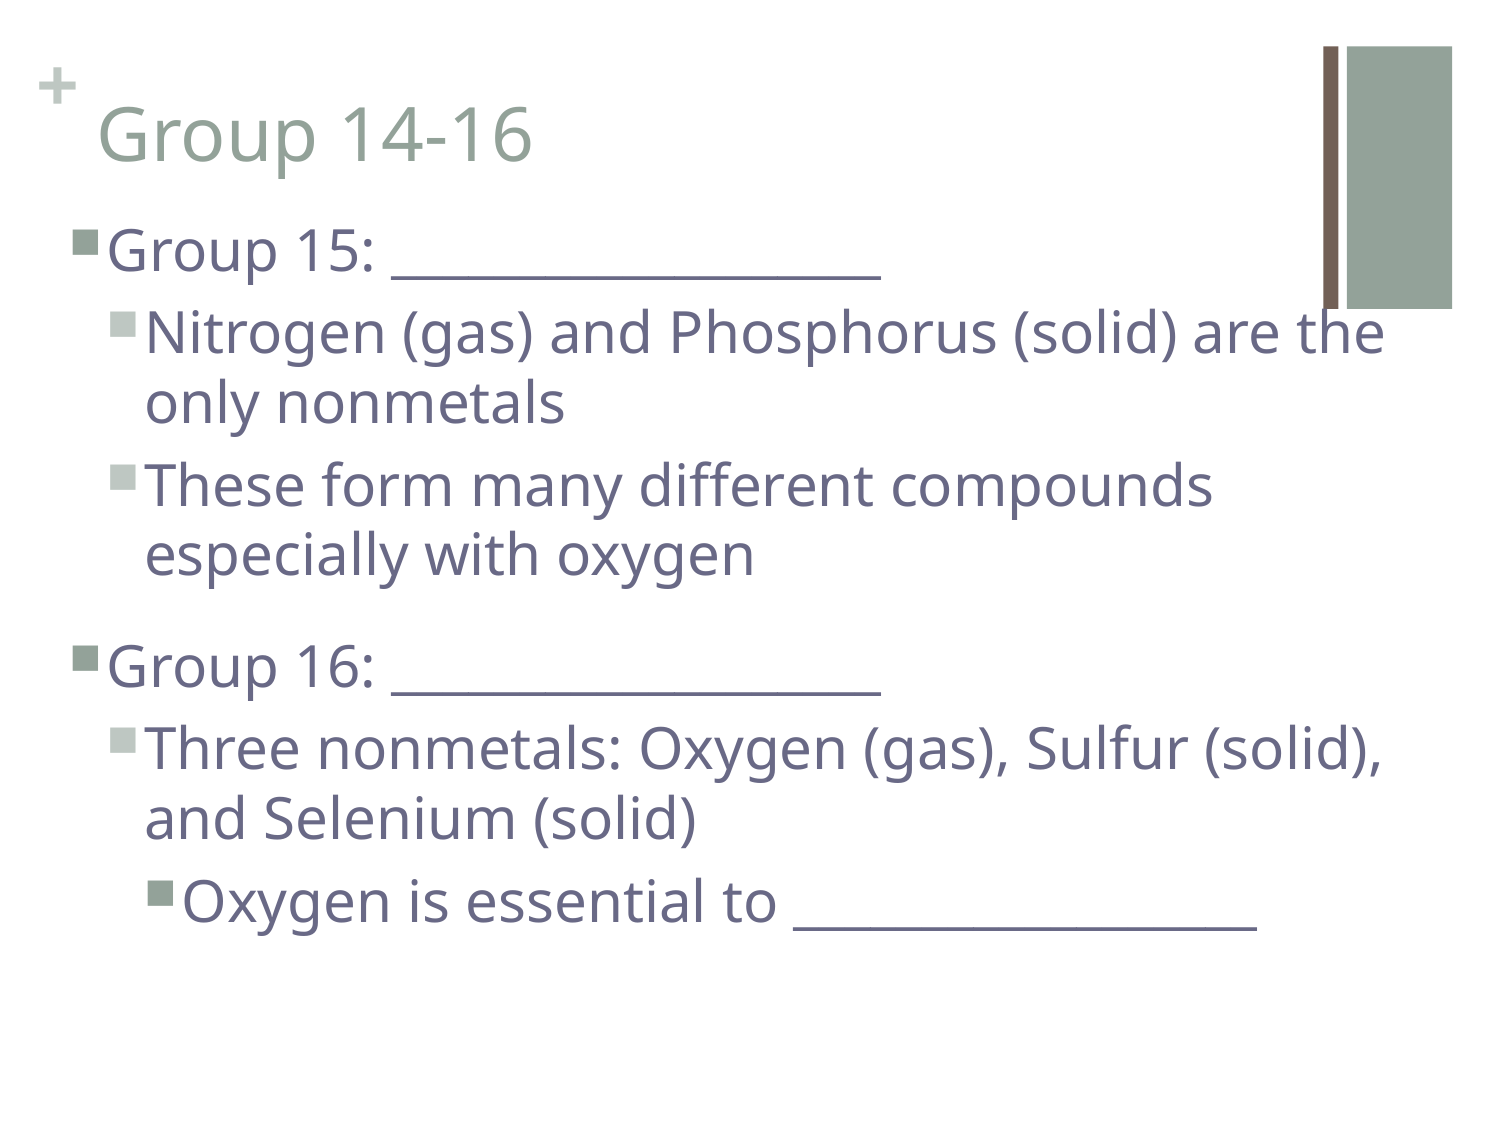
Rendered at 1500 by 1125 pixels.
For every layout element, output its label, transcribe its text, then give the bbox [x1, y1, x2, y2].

title Group 14-16 [81, 79, 1322, 205]
list Group 15: ___________________ Nitrogen (gas) and Phosphorus (solid) are the only nonmetals These form many different compounds especially with oxygen Group 16: ___________________ Three nonmetals: Oxygen (gas), Sulfur (solid), and Selenium (solid) Oxygen is essential to __________________ [54, 205, 1462, 1063]
